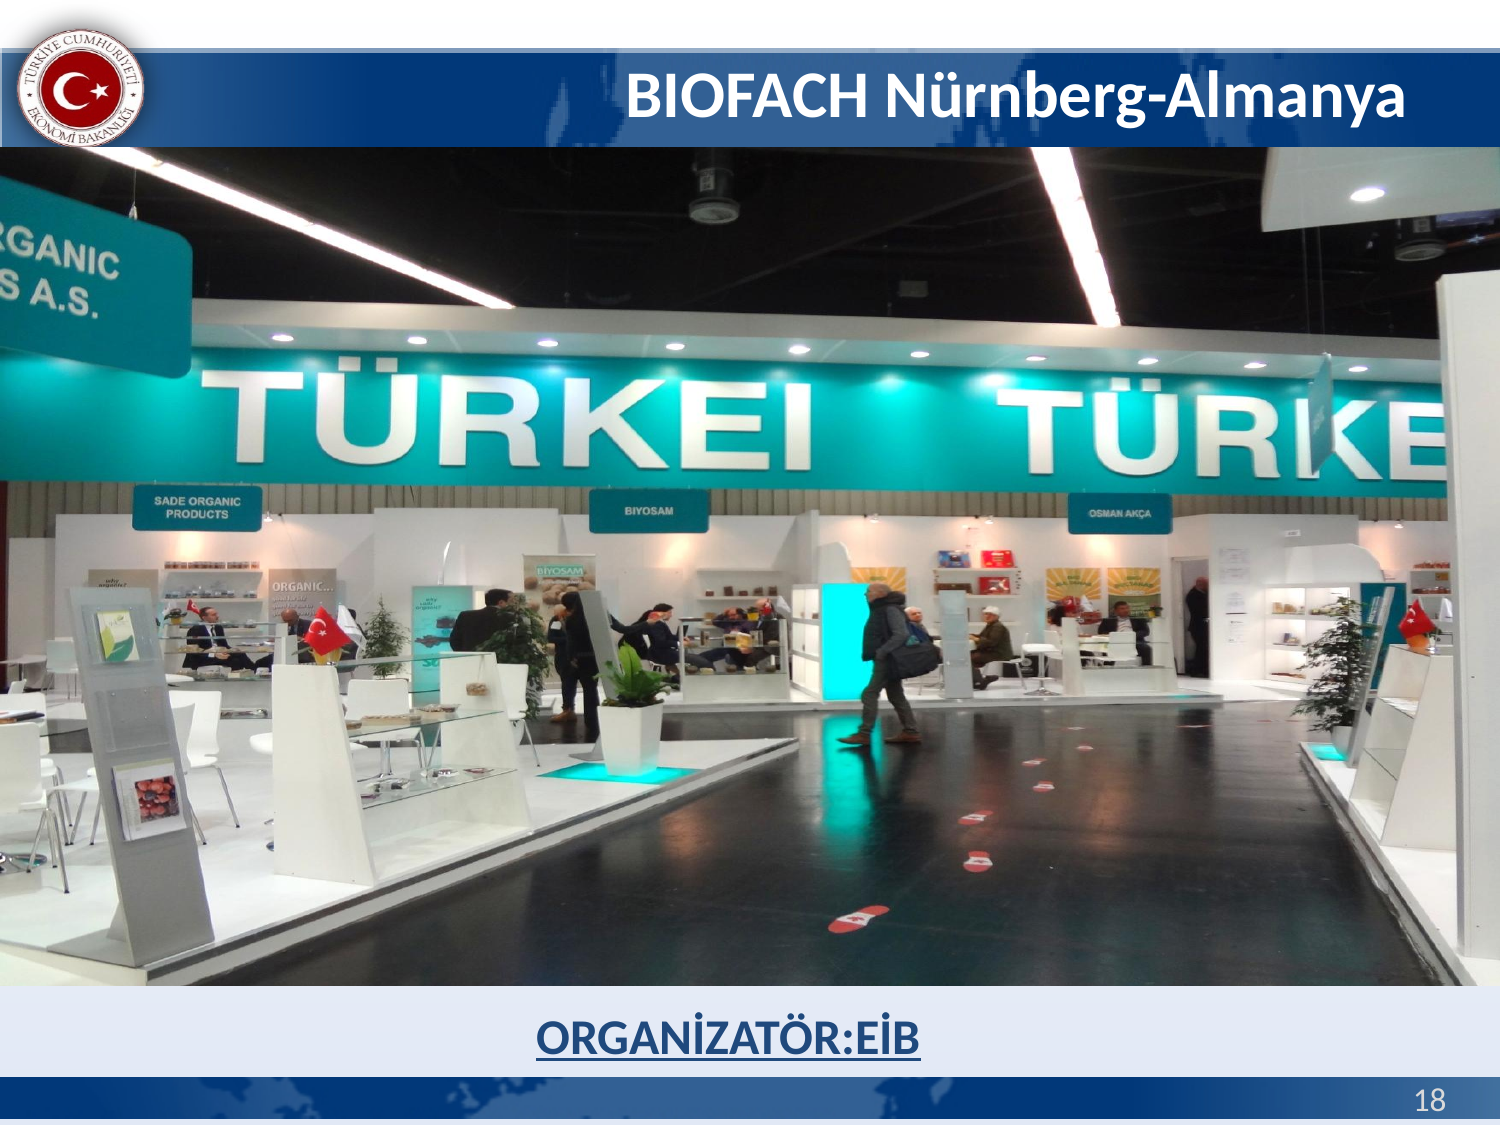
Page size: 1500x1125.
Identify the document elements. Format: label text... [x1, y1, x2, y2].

text_box ORGANİZATÖR:EİB [276, 996, 1181, 1072]
picture [0, 1077, 1500, 1119]
slide_number 18 [1382, 1070, 1477, 1112]
title BIOFACH Nürnberg-Almanya [105, 57, 1424, 124]
picture [0, 17, 1500, 986]
